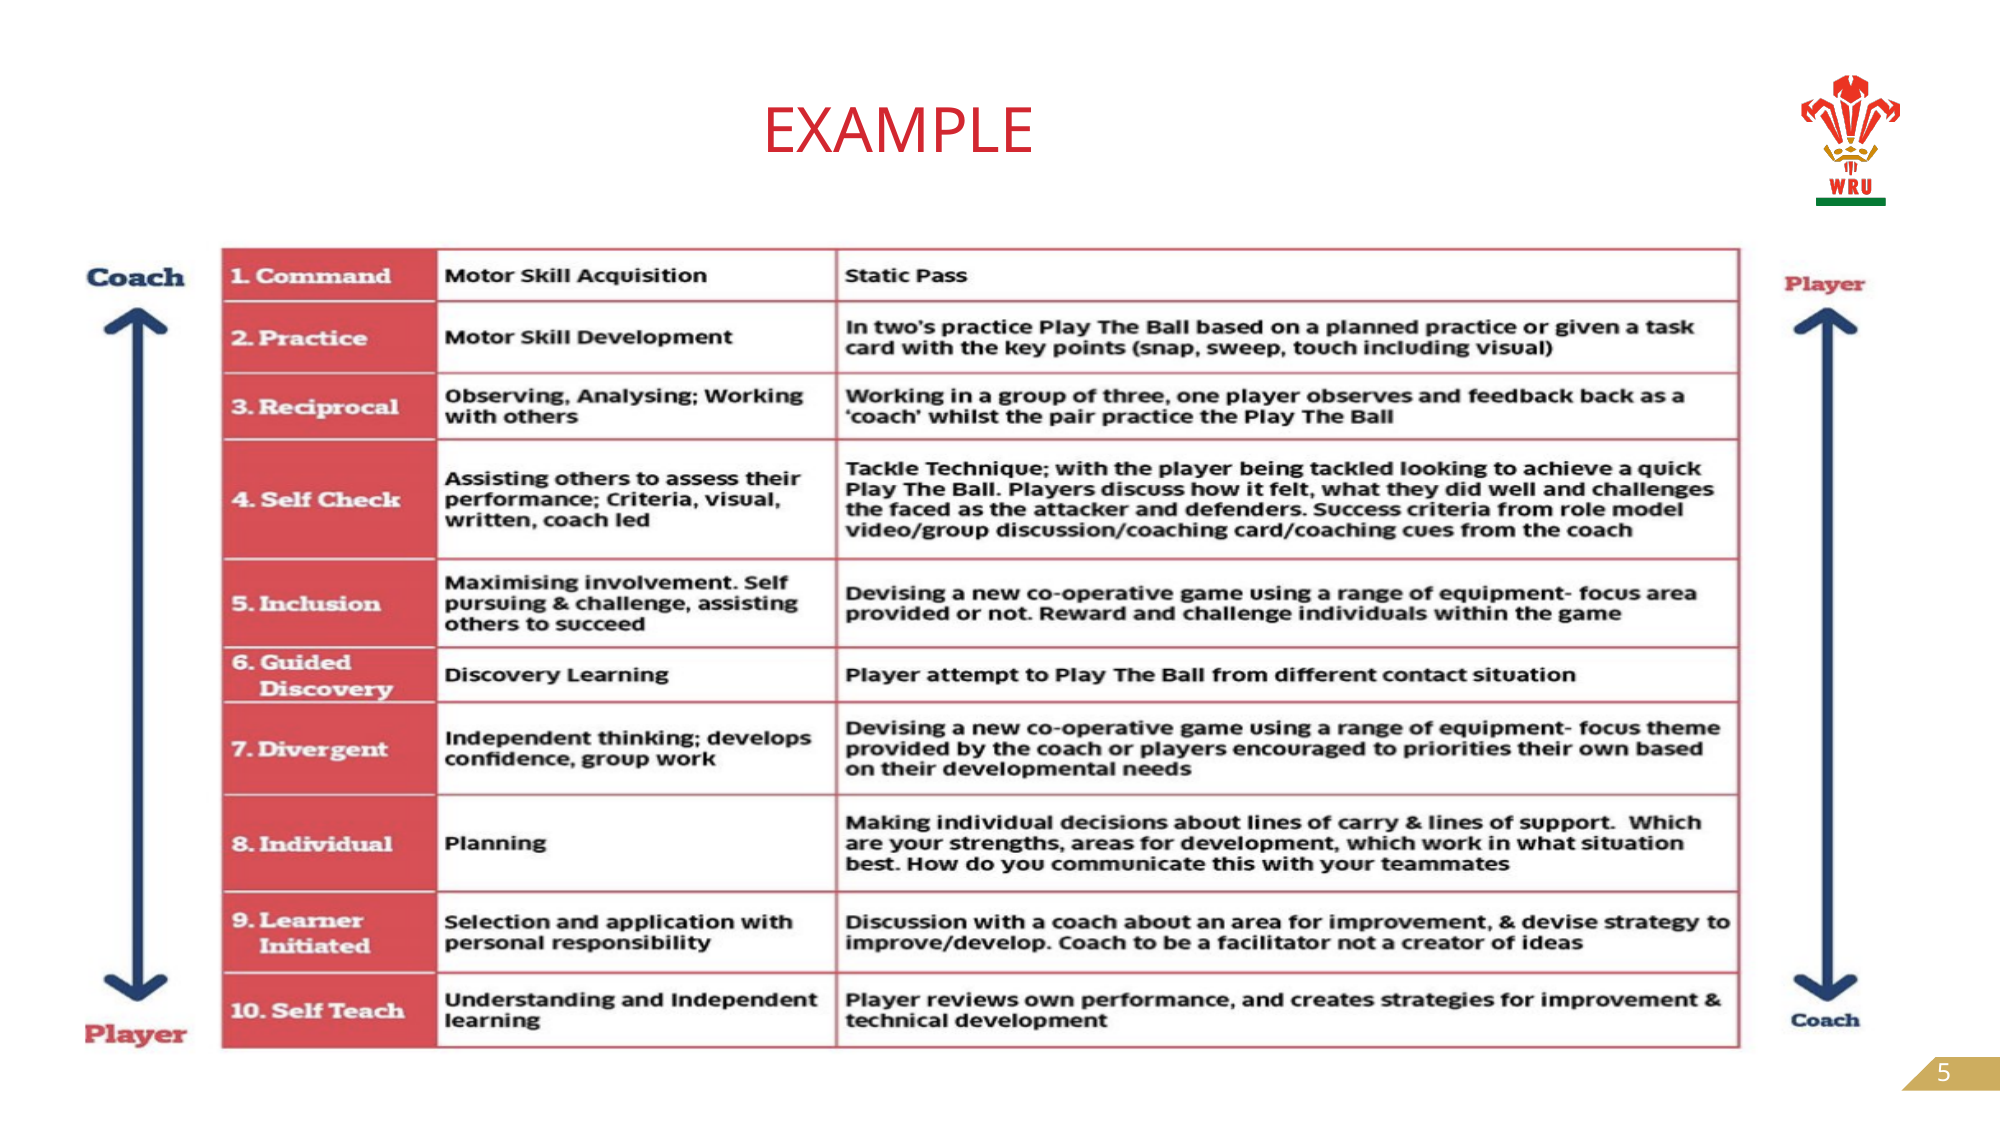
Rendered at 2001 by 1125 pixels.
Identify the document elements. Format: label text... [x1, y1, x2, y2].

picture [1801, 75, 1900, 206]
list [56, 222, 1902, 1074]
title Example [100, 34, 1698, 165]
slide_number 5 [1901, 1057, 2000, 1091]
